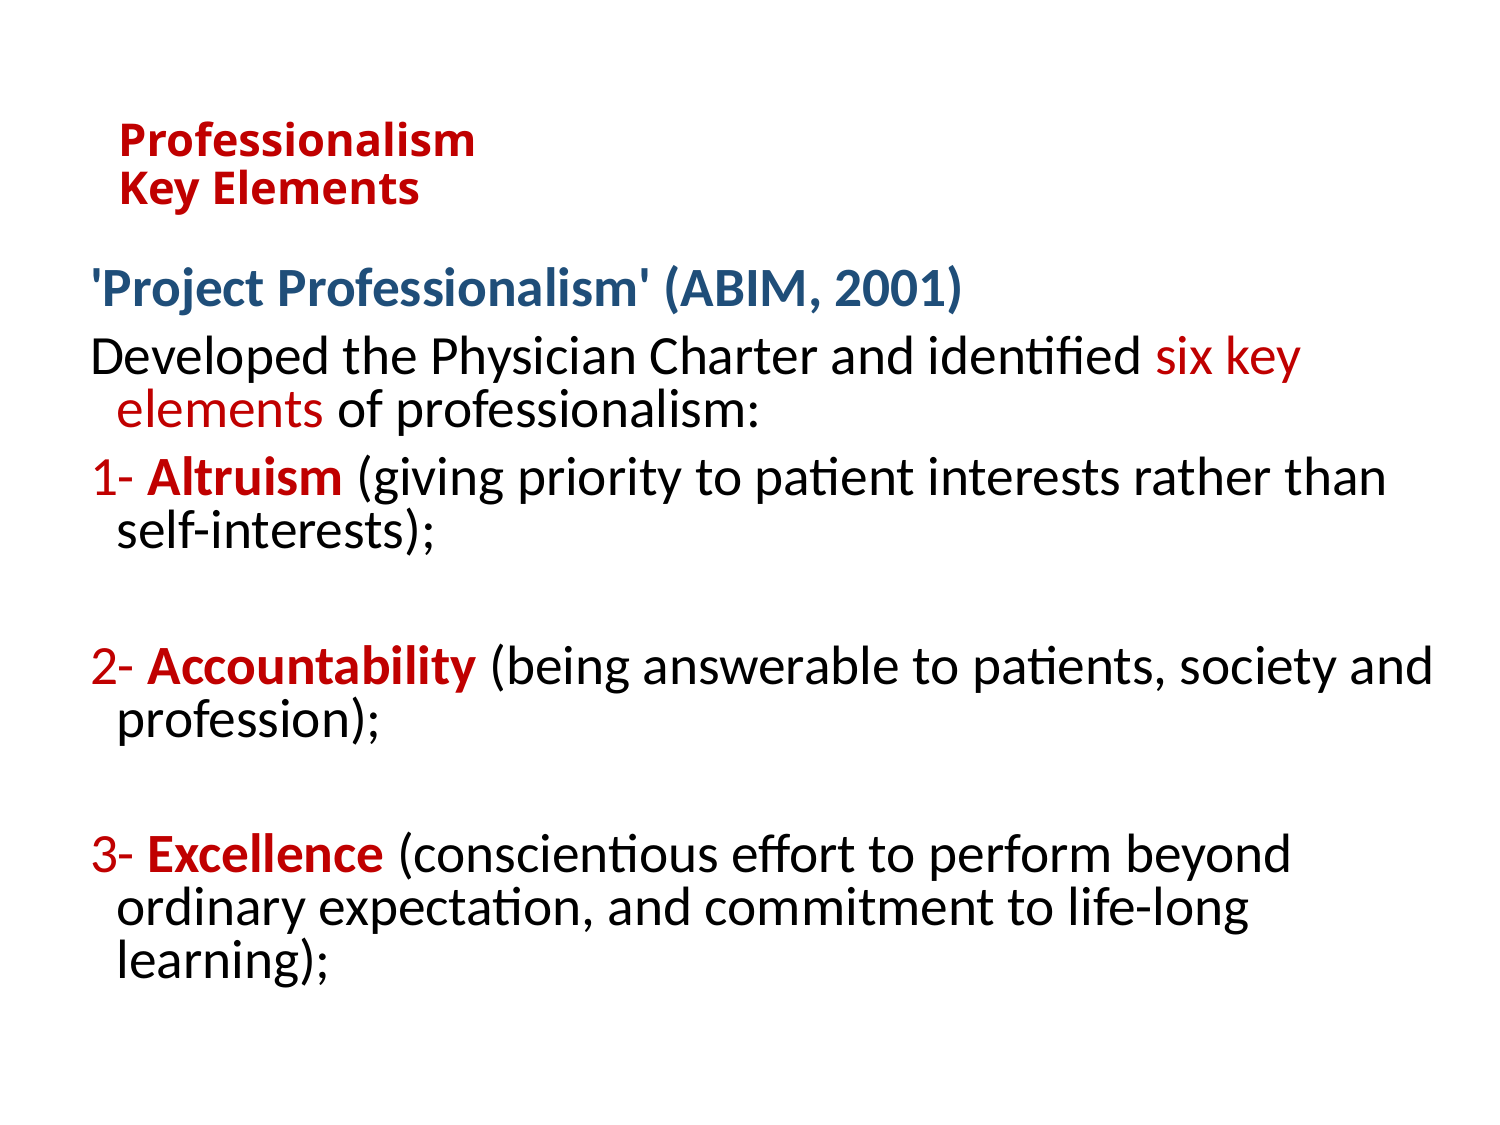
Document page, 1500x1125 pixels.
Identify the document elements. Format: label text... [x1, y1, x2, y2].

title Professionalism Key Elements [103, 59, 1397, 256]
list 'Project Professionalism' (ABIM, 2001) Developed the Physician Charter and identified six key elements of professionalism: 1- Altruism (giving priority to patient interests rather than self-interests); 2- Accountability (being answerable to patients, society and profession); 3- Excellence (conscientious effort to perform beyond ordinary expectation, and commitment to life-long learning); [75, 256, 1475, 1000]
